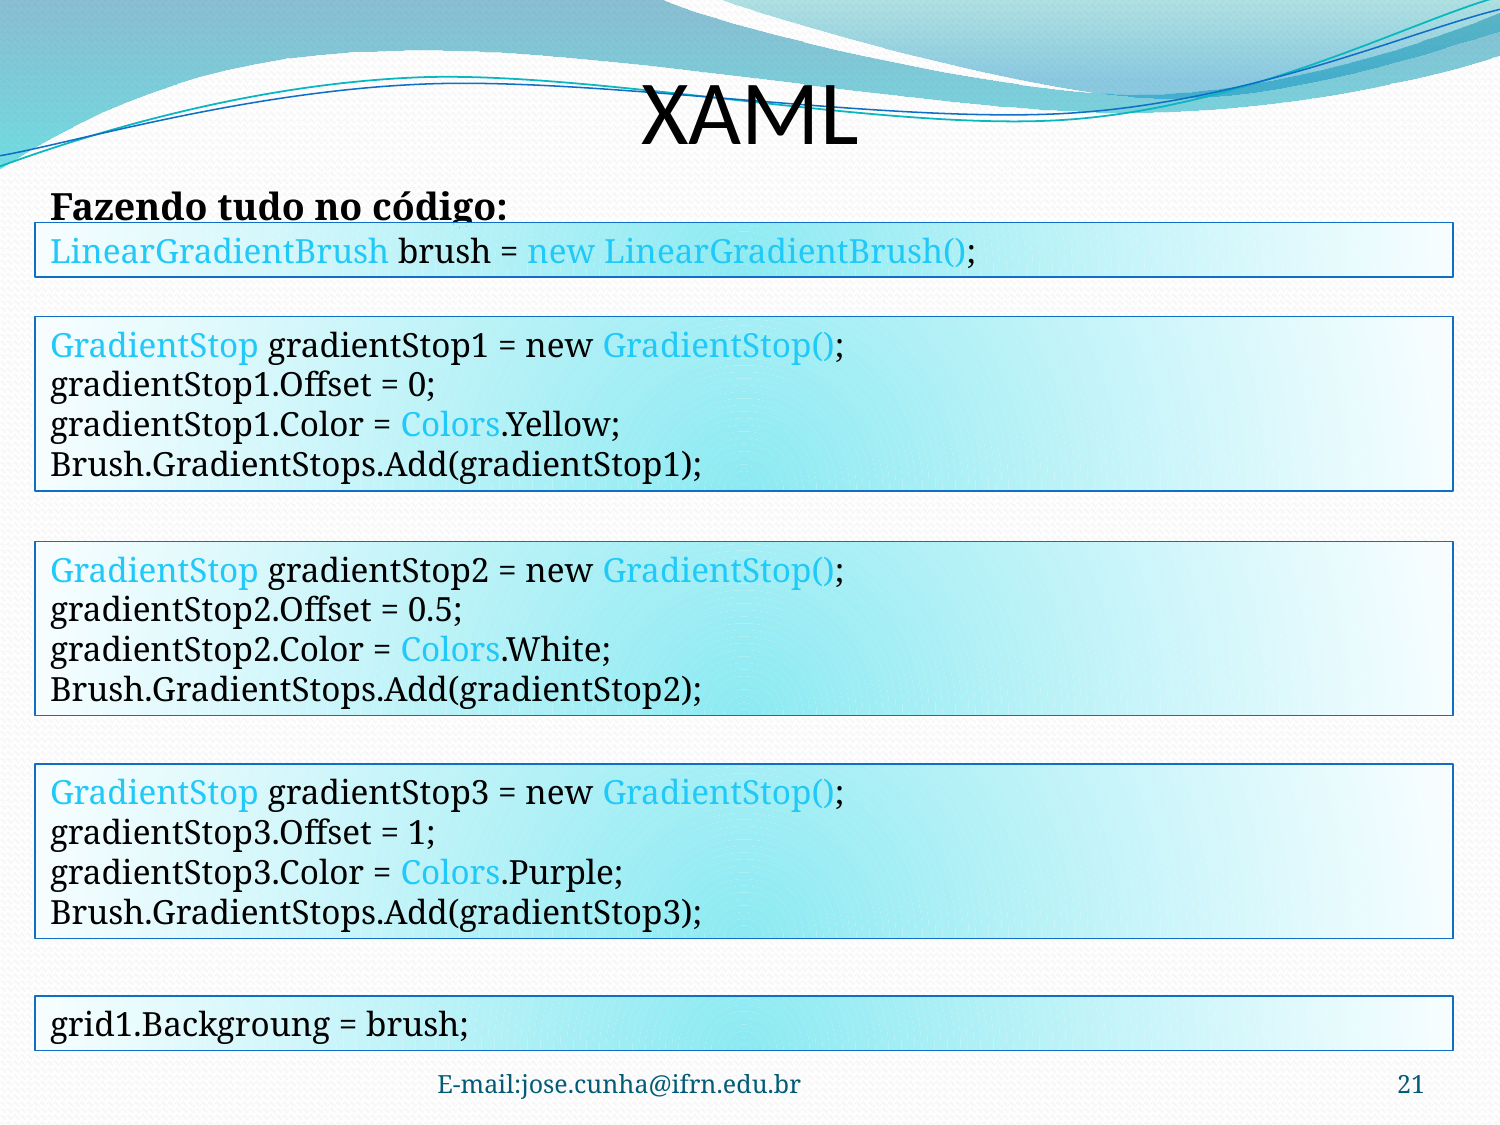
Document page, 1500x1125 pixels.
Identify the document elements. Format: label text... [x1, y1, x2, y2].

text_box GradientStop gradientStop2 = new GradientStop(); gradientStop2.Offset = 0.5; gradientStop2.Color = Colors.White; Brush.GradientStops.Add(gradientStop2); [34, 541, 1454, 716]
text_box Fazendo tudo no código: [35, 175, 1454, 222]
text_box XAML [74, 45, 1425, 164]
text_box GradientStop gradientStop3 = new GradientStop(); gradientStop3.Offset = 1; gradientStop3.Color = Colors.Purple; Brush.GradientStops.Add(gradientStop3); [34, 763, 1454, 939]
footer E-mail:jose.cunha@ifrn.edu.br [437, 1042, 988, 1103]
slide_number 21 [1299, 1042, 1425, 1103]
text_box LinearGradientBrush brush = new LinearGradientBrush(); [34, 222, 1454, 278]
text_box GradientStop gradientStop1 = new GradientStop(); gradientStop1.Offset = 0; gradientStop1.Color = Colors.Yellow; Brush.GradientStops.Add(gradientStop1); [34, 316, 1454, 492]
text_box grid1.Backgroung = brush; [34, 995, 1454, 1051]
